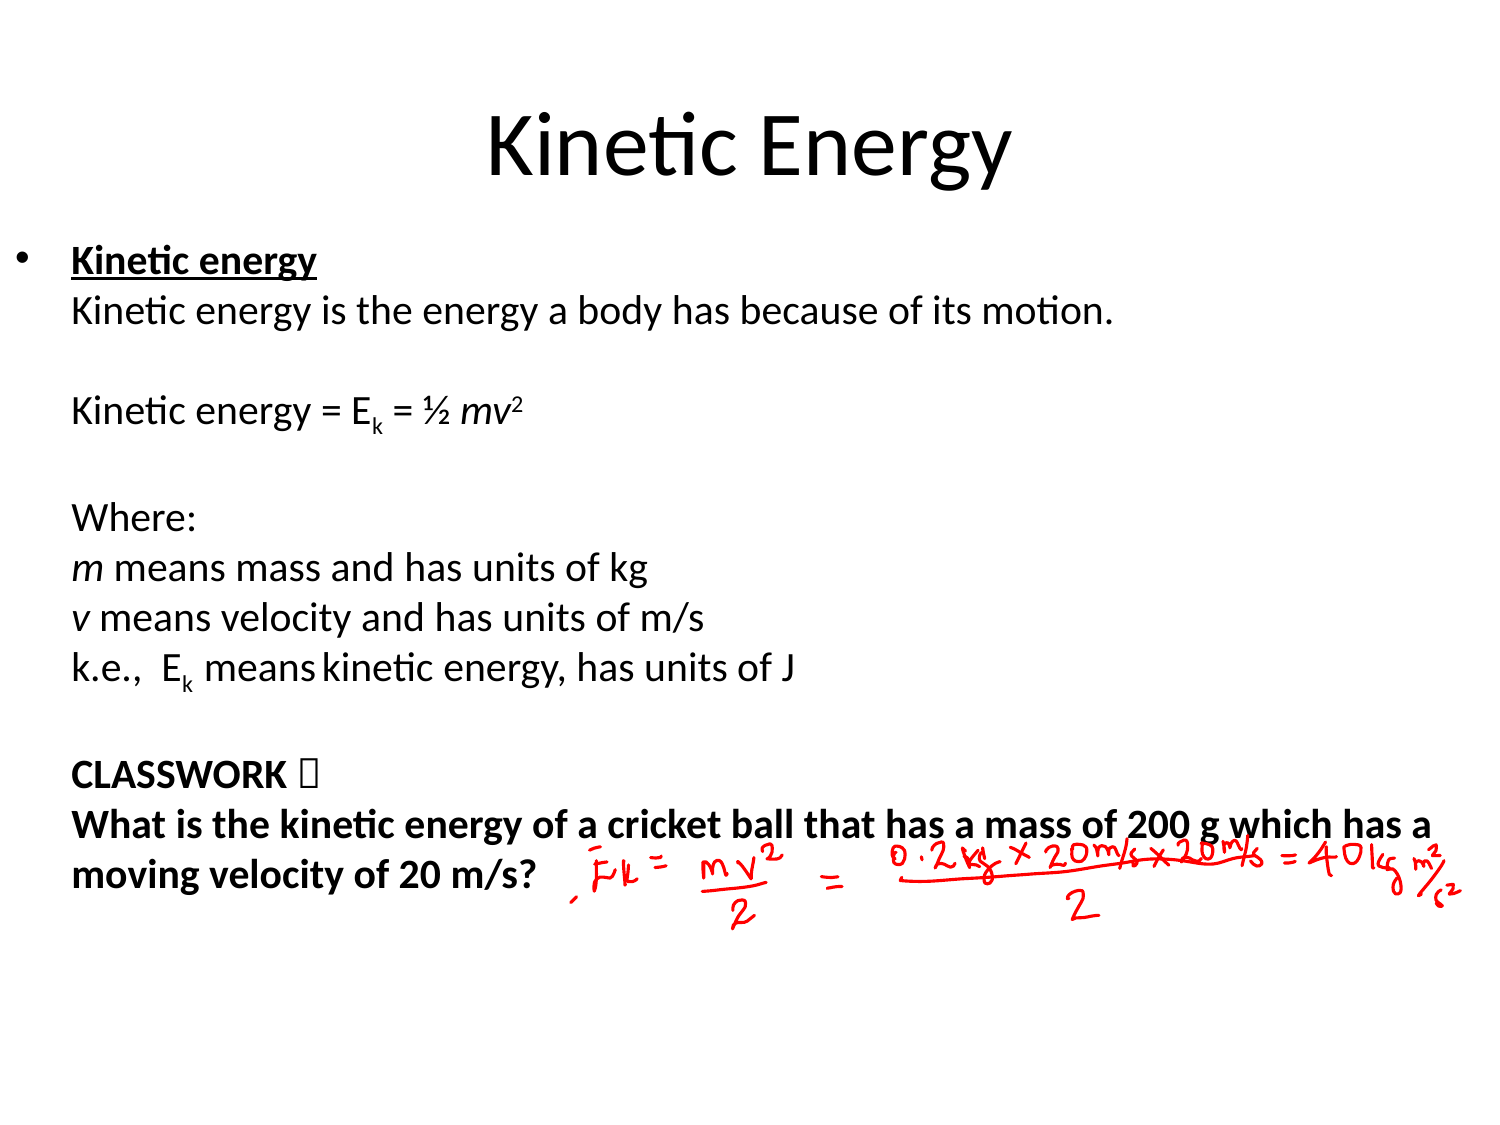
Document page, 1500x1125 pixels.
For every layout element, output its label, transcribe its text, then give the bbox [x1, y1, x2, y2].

title Kinetic Energy [75, 45, 1425, 233]
list Kinetic energy Kinetic energy is the energy a body has because of its motion. Kinetic energy = Ek = ½ mv2 Where: m means mass and has units of kg v means velocity and has units of m/s k.e., Ek means kinetic energy, has units of J CLASSWORK  What is the kinetic energy of a cricket ball that has a mass of 200 g which has a moving velocity of 20 m/s? [0, 224, 1500, 1125]
